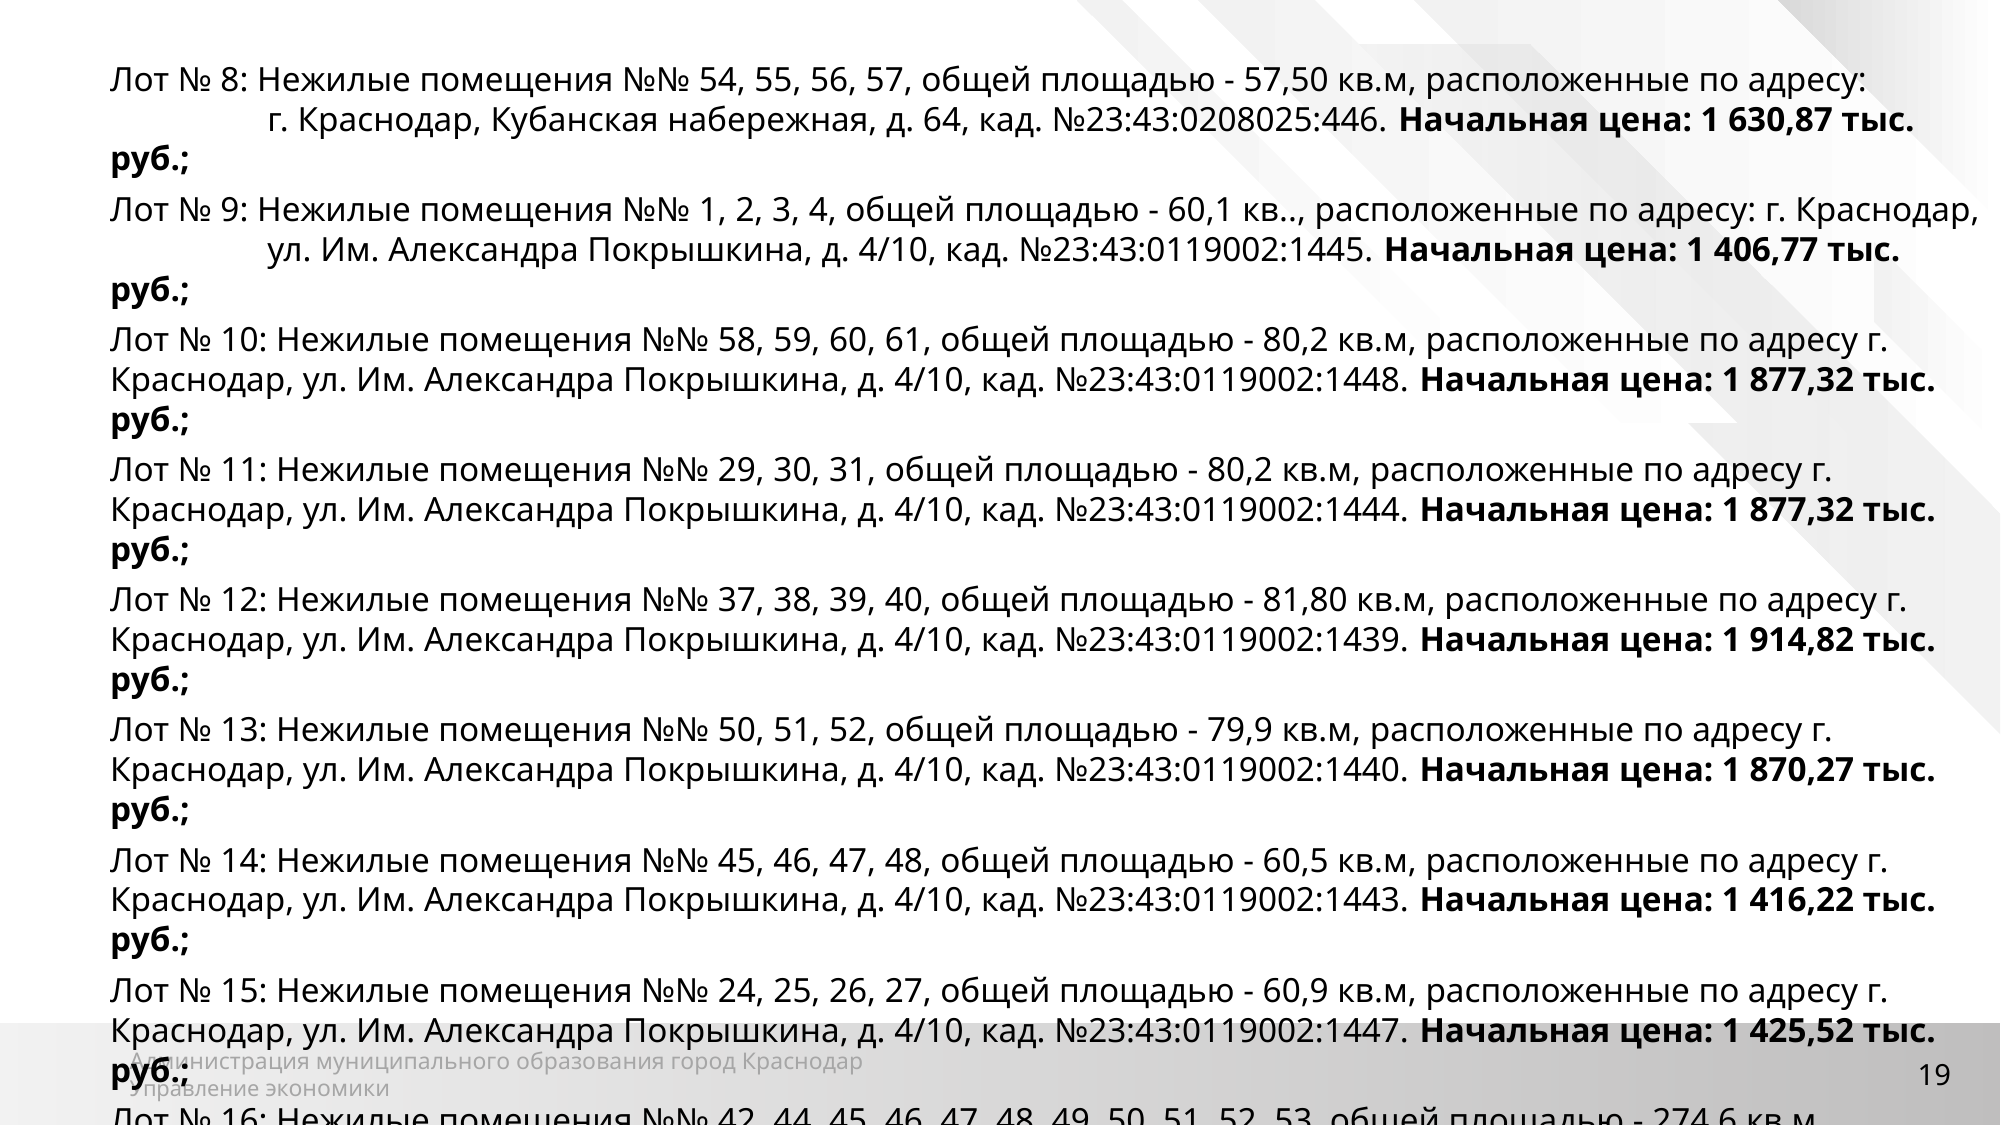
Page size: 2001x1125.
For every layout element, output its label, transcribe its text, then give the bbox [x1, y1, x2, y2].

text_box Лот № 8: Нежилые помещения №№ 54, 55, 56, 57, общей площадью - 57,50 кв.м, расположенные по адресу: г. Краснодар, Кубанская набережная, д. 64, кад. №23:43:0208025:446. Начальная цена: 1 630,87 тыс. руб.; Лот № 9: Нежилые помещения №№ 1, 2, 3, 4, общей площадью - 60,1 кв.., расположенные по адресу: г. Краснодар, ул. Им. Александра Покрышкина, д. 4/10, кад. №23:43:0119002:1445. Начальная цена: 1 406,77 тыс. руб.; Лот № 10: Нежилые помещения №№ 58, 59, 60, 61, общей площадью - 80,2 кв.м, расположенные по адресу г. Краснодар, ул. Им. Александра Покрышкина, д. 4/10, кад. №23:43:0119002:1448. Начальная цена: 1 877,32 тыс. руб.; Лот № 11: Нежилые помещения №№ 29, 30, 31, общей площадью - 80,2 кв.м, расположенные по адресу г. Краснодар, ул. Им. Александра Покрышкина, д. 4/10, кад. №23:43:0119002:1444. Начальная цена: 1 877,32 тыс. руб.; Лот № 12: Нежилые помещения №№ 37, 38, 39, 40, общей площадью - 81,80 кв.м, расположенные по адресу г. Краснодар, ул. Им. Александра Покрышкина, д. 4/10, кад. №23:43:0119002:1439. Начальная цена: 1 914,82 тыс. руб.; Лот № 13: Нежилые помещения №№ 50, 51, 52, общей площадью - 79,9 кв.м, расположенные по адресу г. Краснодар, ул. Им. Александра Покрышкина, д. 4/10, кад. №23:43:0119002:1440. Начальная цена: 1 870,27 тыс. руб.; Лот № 14: Нежилые помещения №№ 45, 46, 47, 48, общей площадью - 60,5 кв.м, расположенные по адресу г. Краснодар, ул. Им. Александра Покрышкина, д. 4/10, кад. №23:43:0119002:1443. Начальная цена: 1 416,22 тыс. руб.; Лот № 15: Нежилые помещения №№ 24, 25, 26, 27, общей площадью - 60,9 кв.м, расположенные по адресу г. Краснодар, ул. Им. Александра Покрышкина, д. 4/10, кад. №23:43:0119002:1447. Начальная цена: 1 425,52 тыс. руб.; Лот № 16: Нежилые помещения №№ 42, 44, 45, 46, 47, 48, 49, 50, 51, 52, 53, общей площадью - 274,6 кв.м, расположенные по адресу г. Краснодар, ул. Им. Александра Покрышкина, д. 4/4, кад. №23:43:0119002:2516. Начальная цена: 5 402,92 тыс. руб.; Лот № 17: Нежилые помещения №№ 15, 16, 17, 18, общей площадью - 64,9 кв.м, расположенные по адресу г. Краснодар, ул. Им. Александра Покрышкина, д. 4/6, кад. №23:43:0119002:2510. Начальная цена: 1 519,20 тыс. руб.; [95, 50, 2000, 1125]
